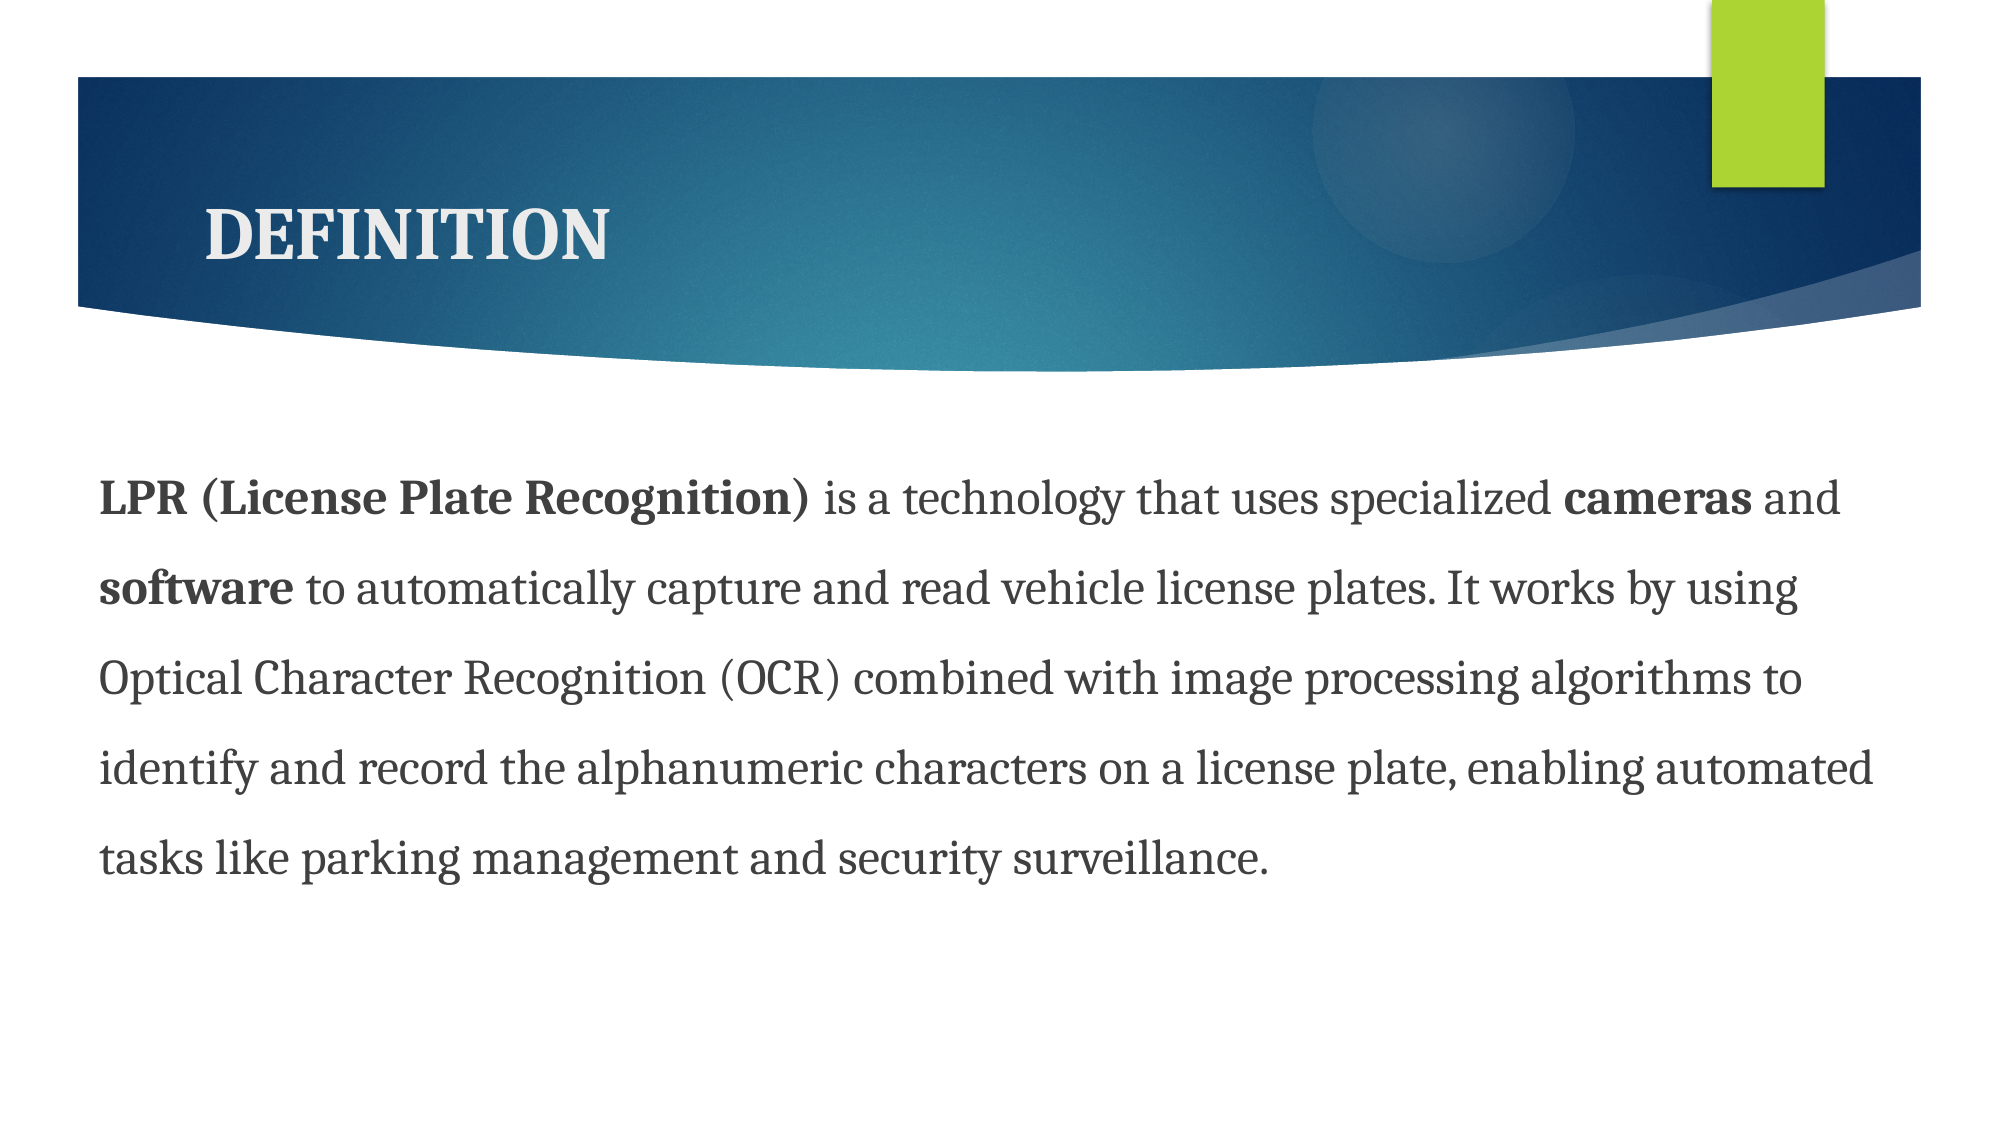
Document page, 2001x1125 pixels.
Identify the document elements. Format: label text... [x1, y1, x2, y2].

list LPR (License Plate Recognition) is a technology that uses specialized cameras and software to automatically capture and read vehicle license plates. It works by using Optical Character Recognition (OCR) combined with image processing algorithms to identify and record the alphanumeric characters on a license plate, enabling automated tasks like parking management and security surveillance. [84, 427, 1928, 1098]
title DEFINITION [189, 171, 1627, 288]
